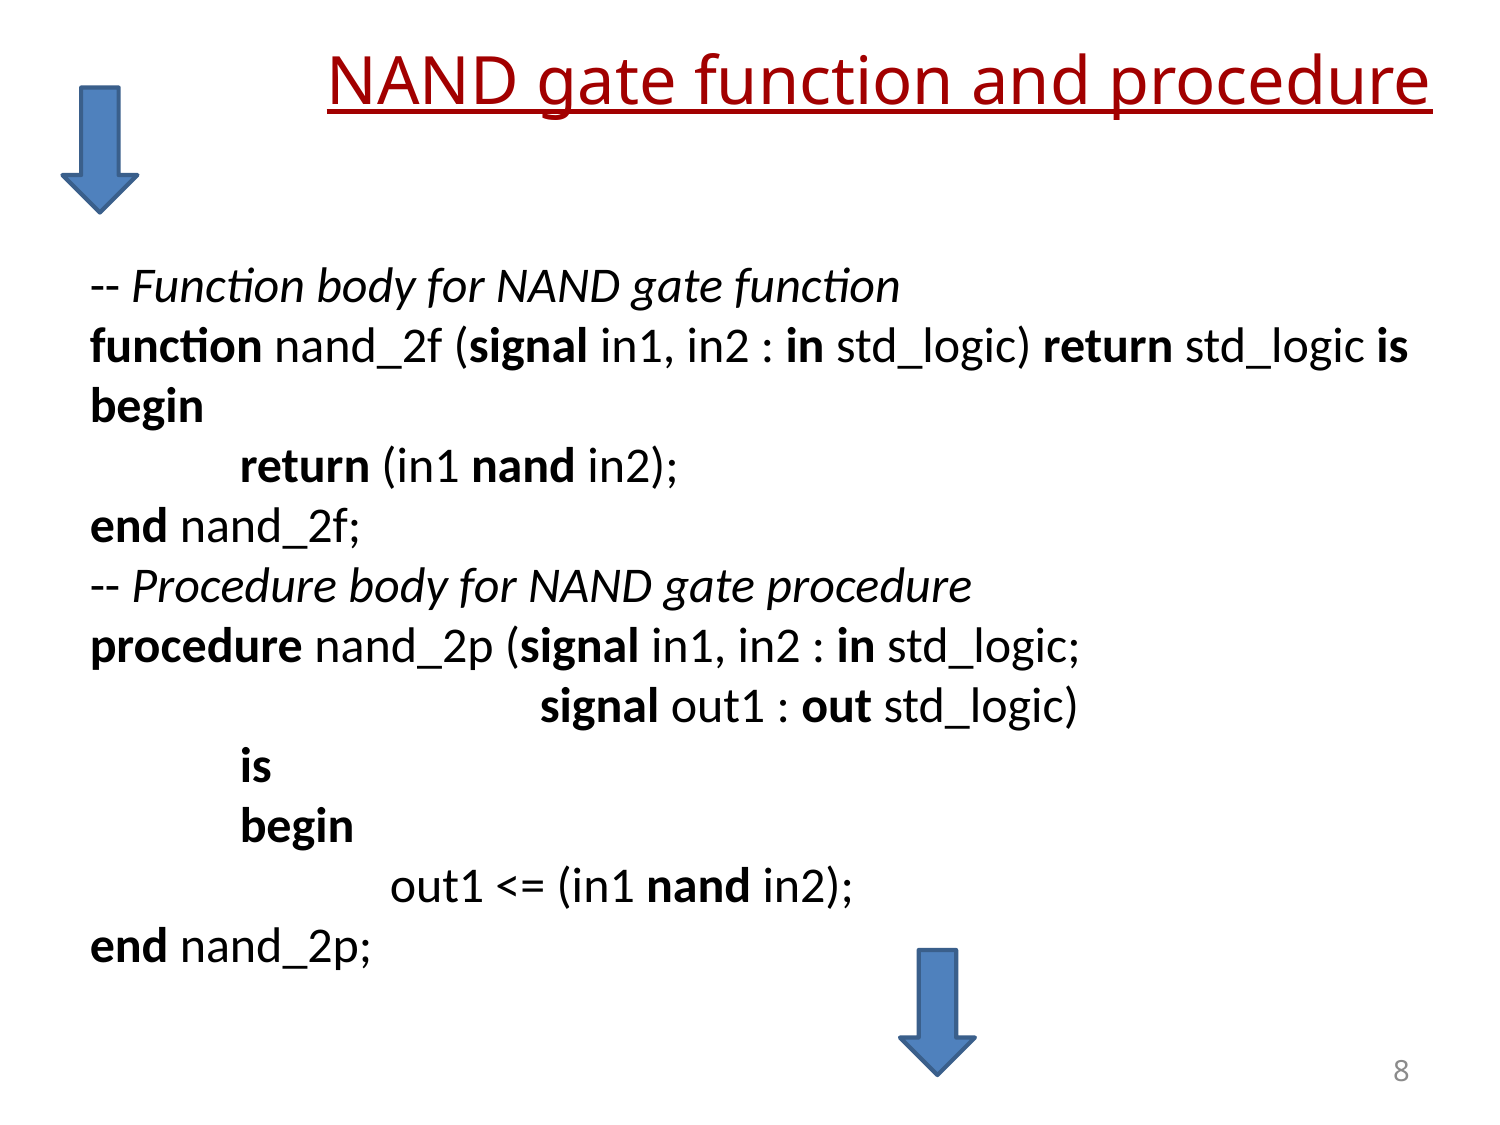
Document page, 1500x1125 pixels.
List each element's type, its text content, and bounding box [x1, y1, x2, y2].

text_box -- Function body for NAND gate function function nand_2f (signal in1, in2 : in std_logic) return std_logic is begin return (in1 nand in2); end nand_2f; -- Procedure body for NAND gate procedure procedure nand_2p (signal in1, in2 : in std_logic; signal out1 : out std_logic) is begin out1 <= (in1 nand in2); end nand_2p; [75, 245, 1463, 980]
slide_number 8 [1074, 1042, 1425, 1103]
text_box [60, 85, 140, 215]
title NAND gate function and procedure [87, 24, 1448, 131]
text_box [898, 947, 977, 1078]
